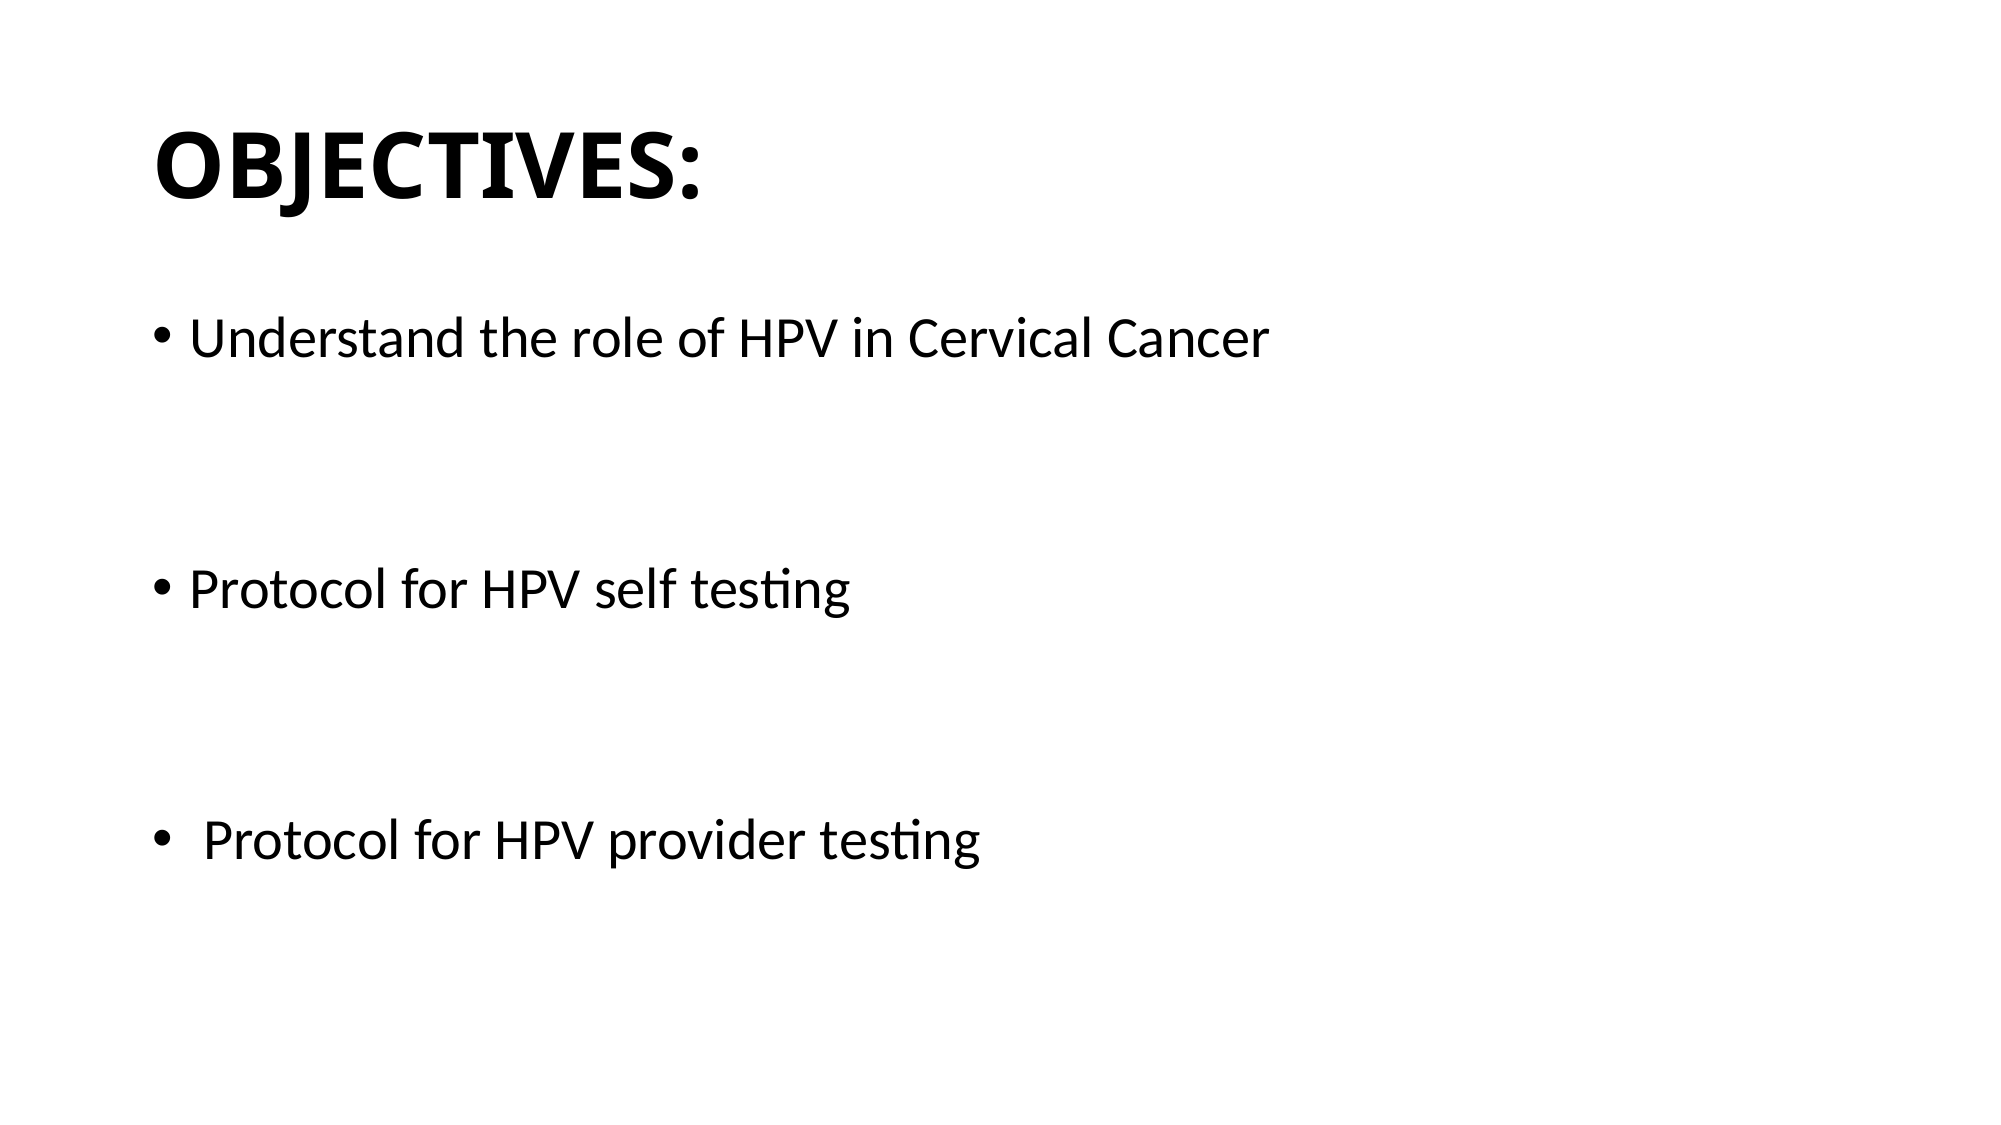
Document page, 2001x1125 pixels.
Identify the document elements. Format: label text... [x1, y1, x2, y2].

list Understand the role of HPV in Cervical Cancer Protocol for HPV self testing Protocol for HPV provider testing [137, 299, 1863, 1014]
title OBJECTIVES: [137, 59, 1863, 278]
